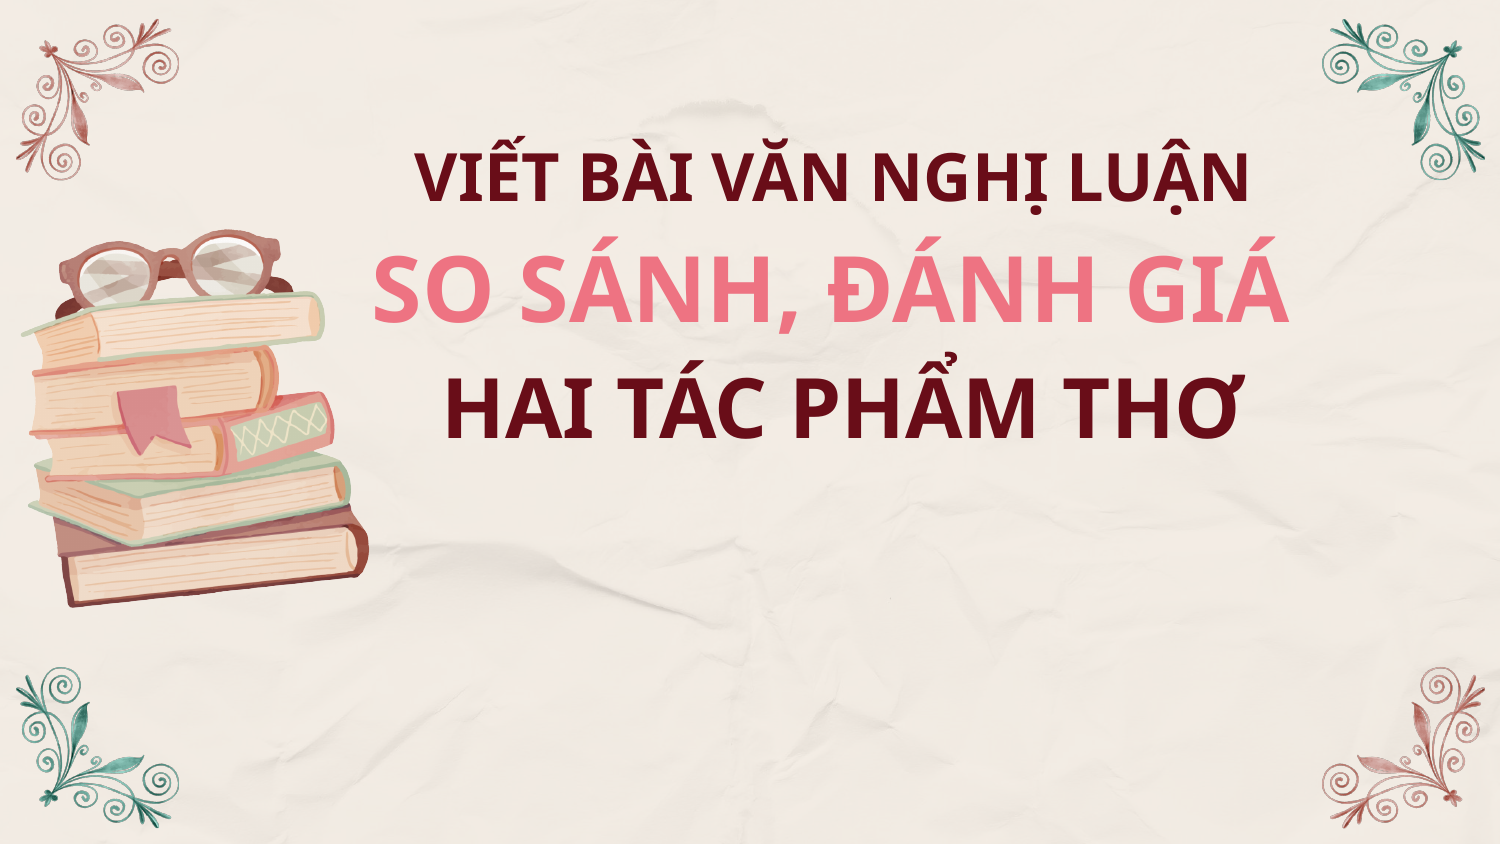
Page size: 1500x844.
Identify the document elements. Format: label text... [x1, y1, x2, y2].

picture [1, 218, 372, 611]
picture [16, 18, 179, 181]
title VIẾT BÀI VĂN NGHỊ LUẬN SO SÁNH, ĐÁNH GIÁ HAI TÁC PHẨM THƠ [302, 0, 1384, 471]
picture [1322, 666, 1485, 829]
picture [1384, 18, 1485, 181]
picture [16, 666, 179, 829]
